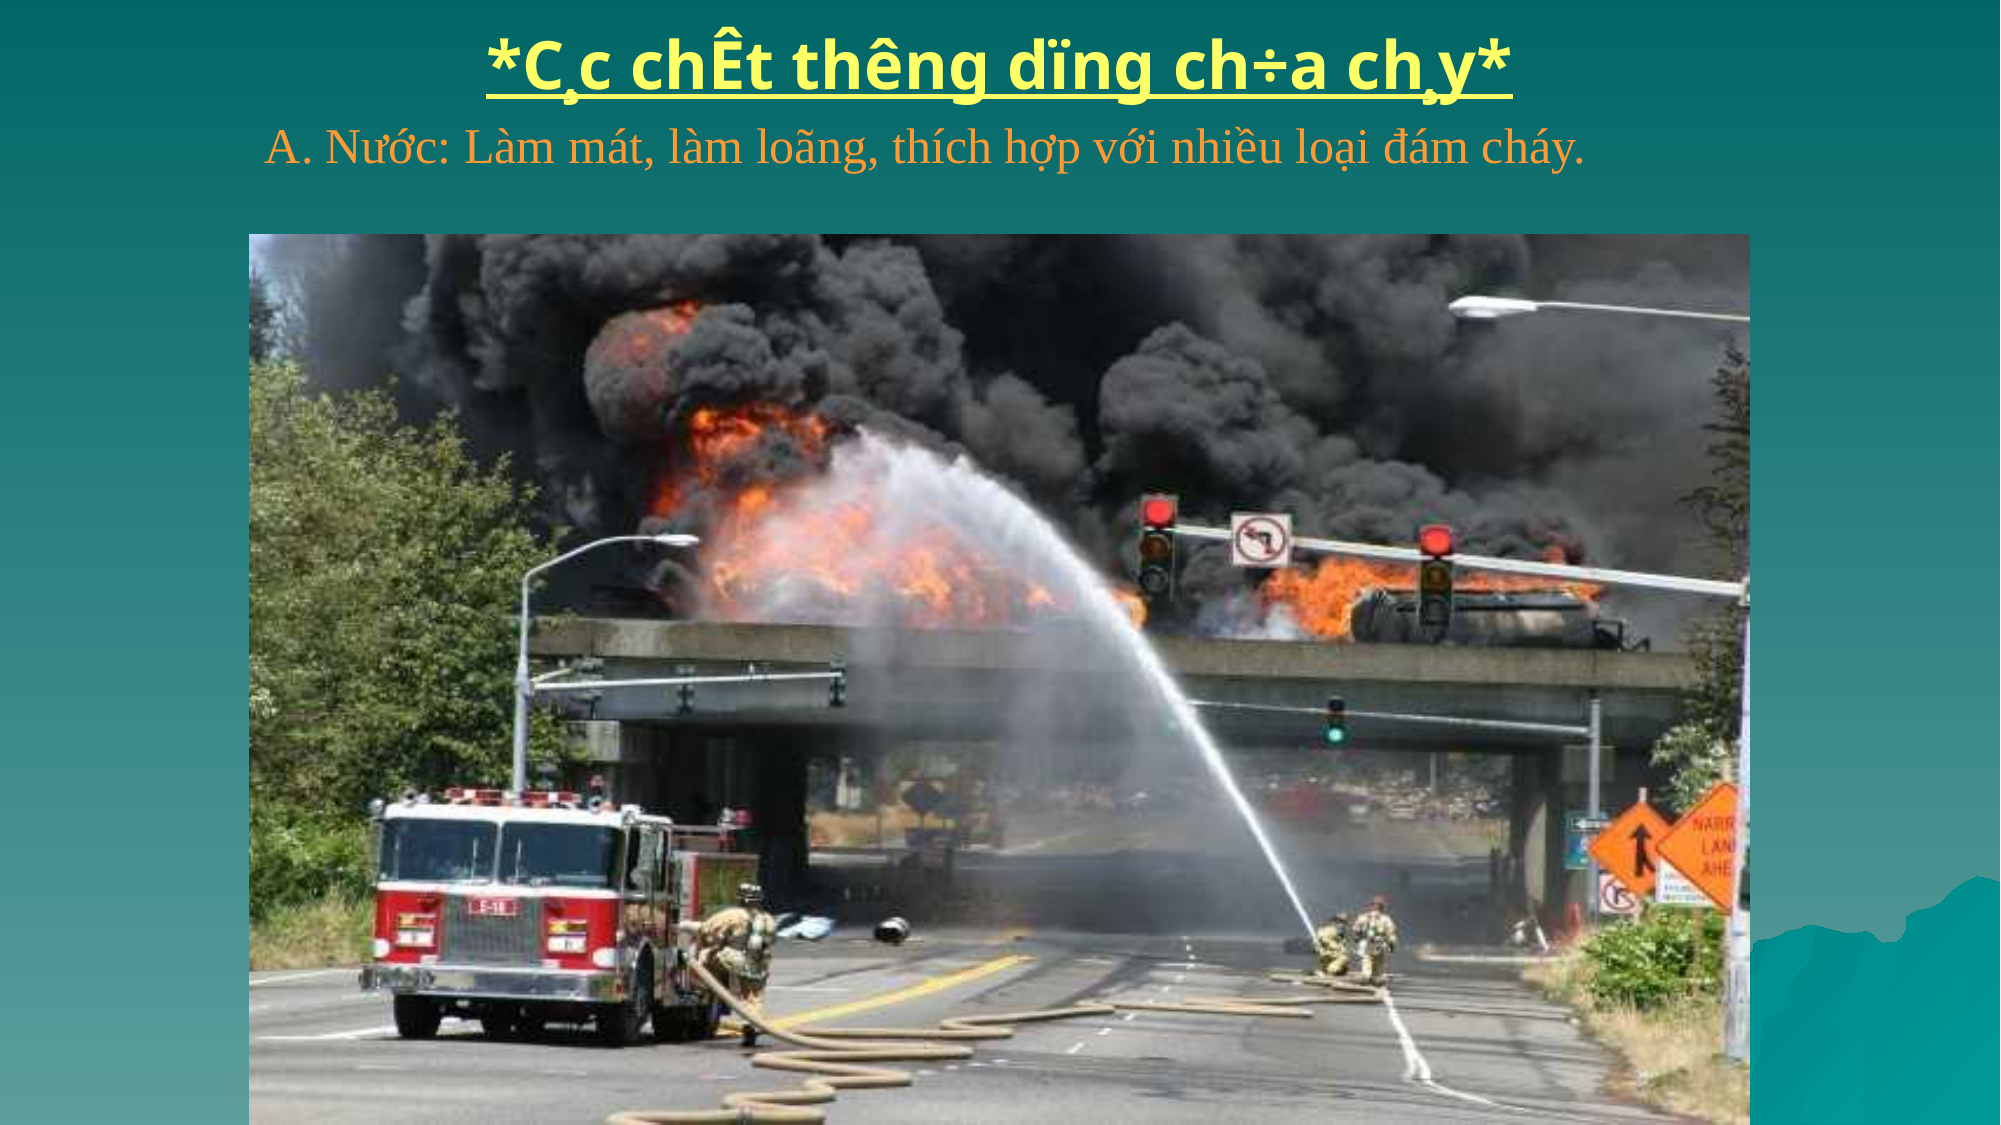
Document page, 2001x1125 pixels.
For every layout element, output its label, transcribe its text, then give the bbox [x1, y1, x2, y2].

list A. Nước: Làm mát, làm loãng, thích hợp với nhiều loại đám cháy. [249, 112, 1751, 234]
title *C¸c chÊt th­êng dïng ch÷a ch¸y* [324, 0, 1676, 112]
picture [249, 234, 1751, 1125]
